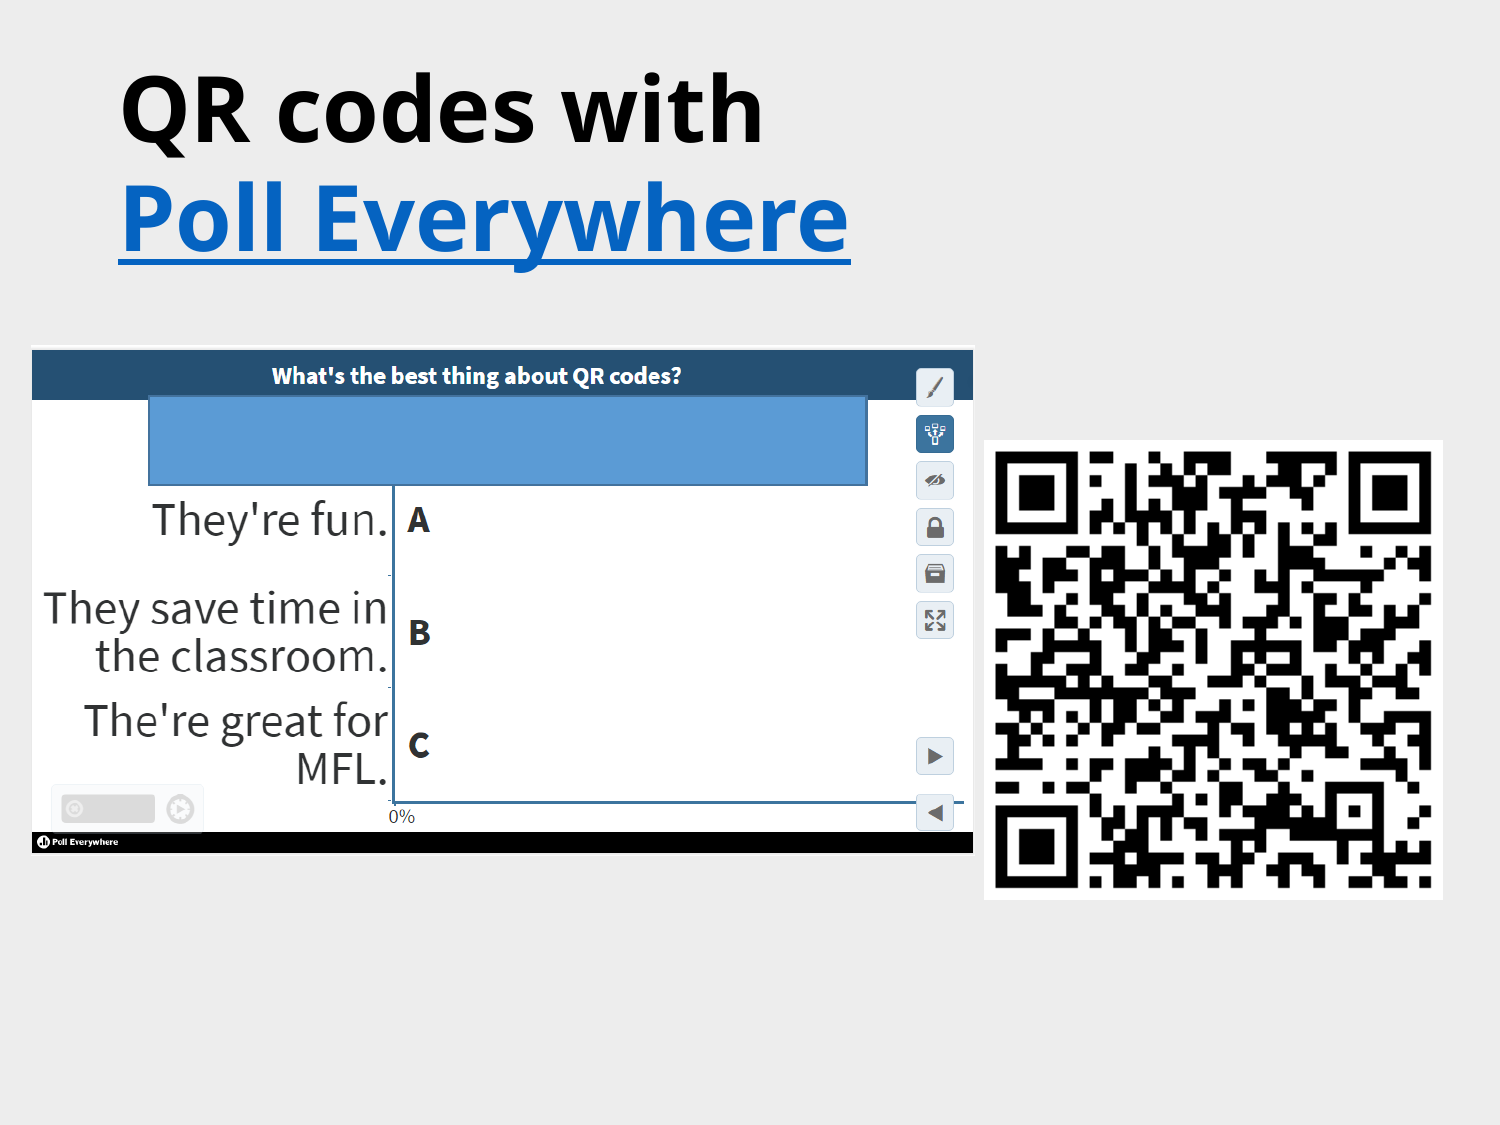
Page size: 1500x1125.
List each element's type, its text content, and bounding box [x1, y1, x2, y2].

title QR codes with Poll Everywhere [103, 59, 1397, 278]
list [31, 345, 975, 856]
picture [984, 440, 1443, 900]
